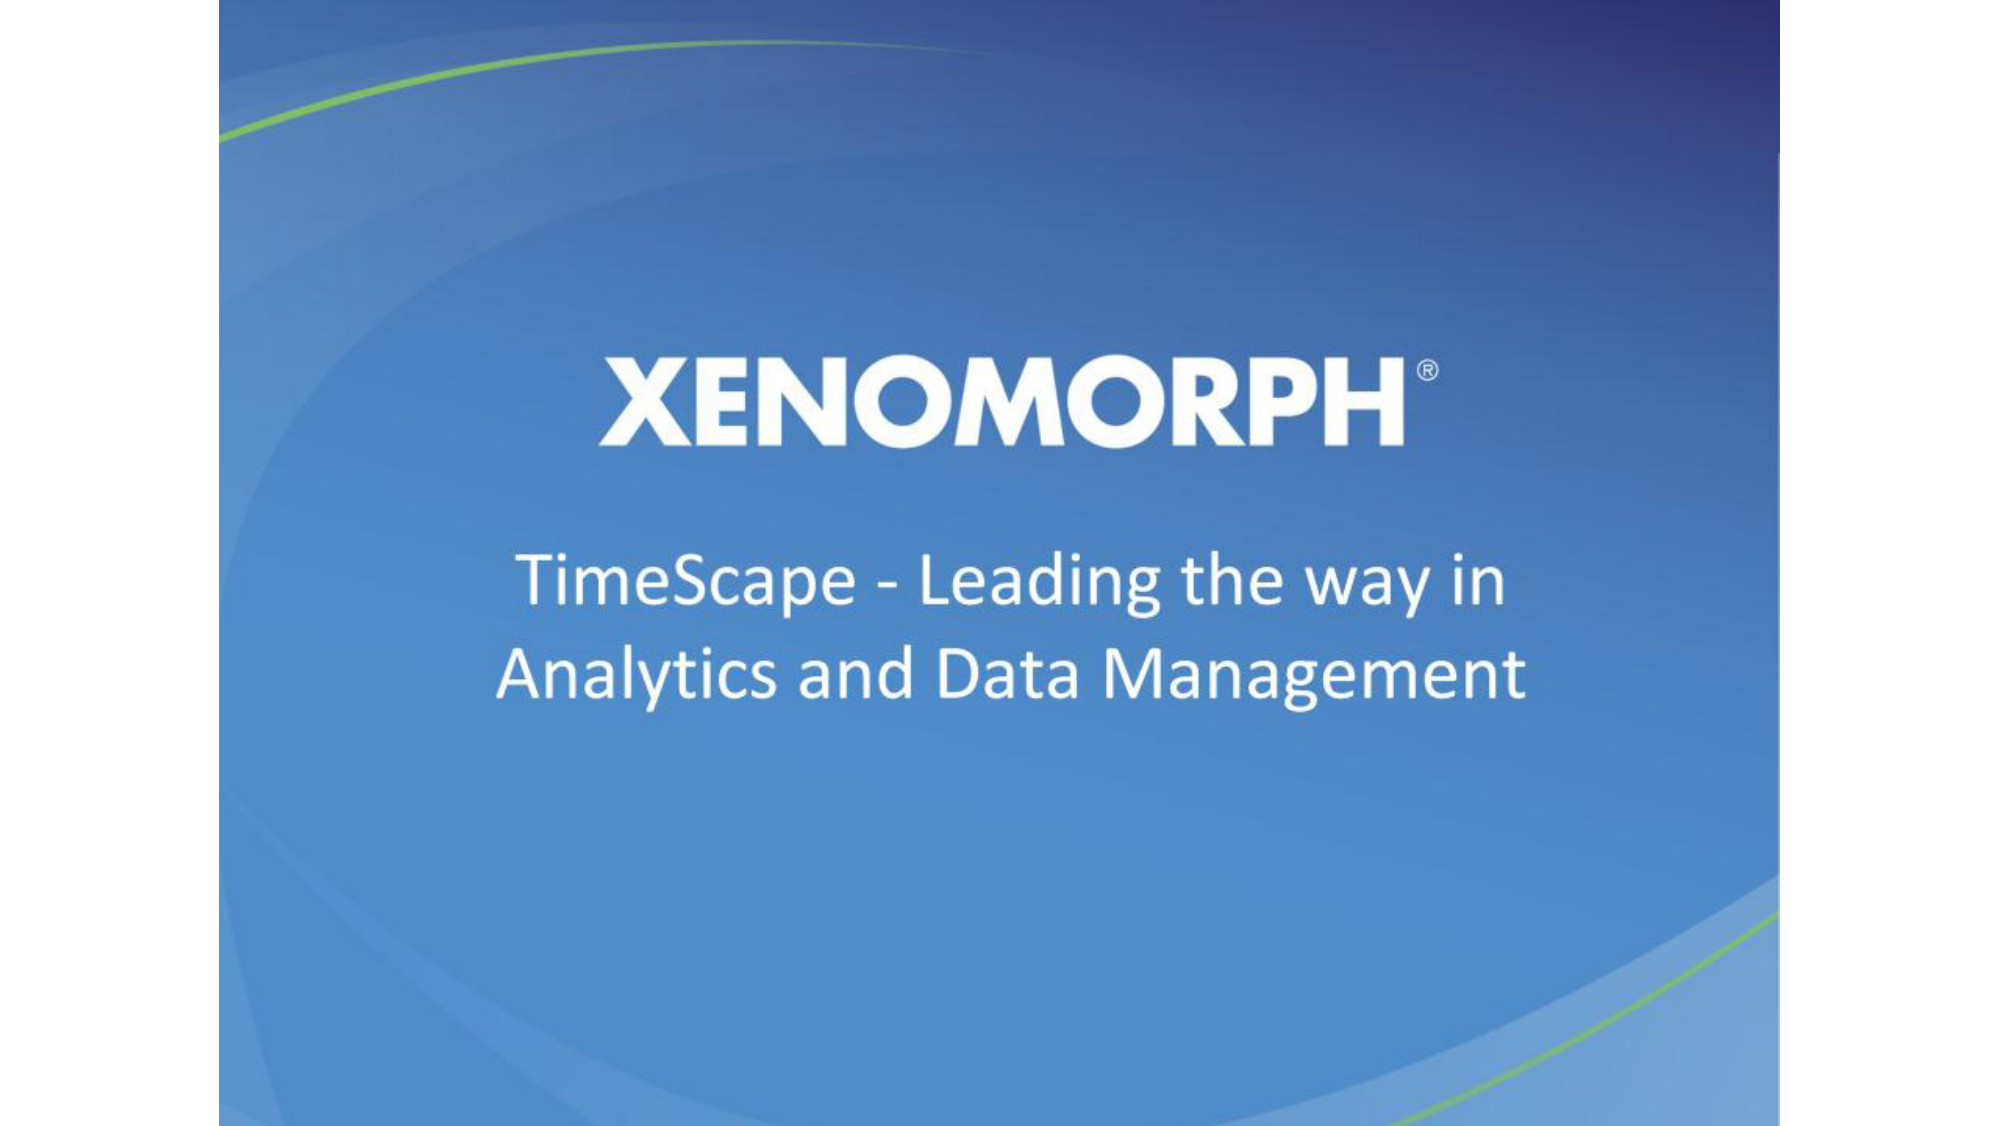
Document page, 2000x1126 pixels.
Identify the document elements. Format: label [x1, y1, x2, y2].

picture [218, 0, 1781, 1126]
